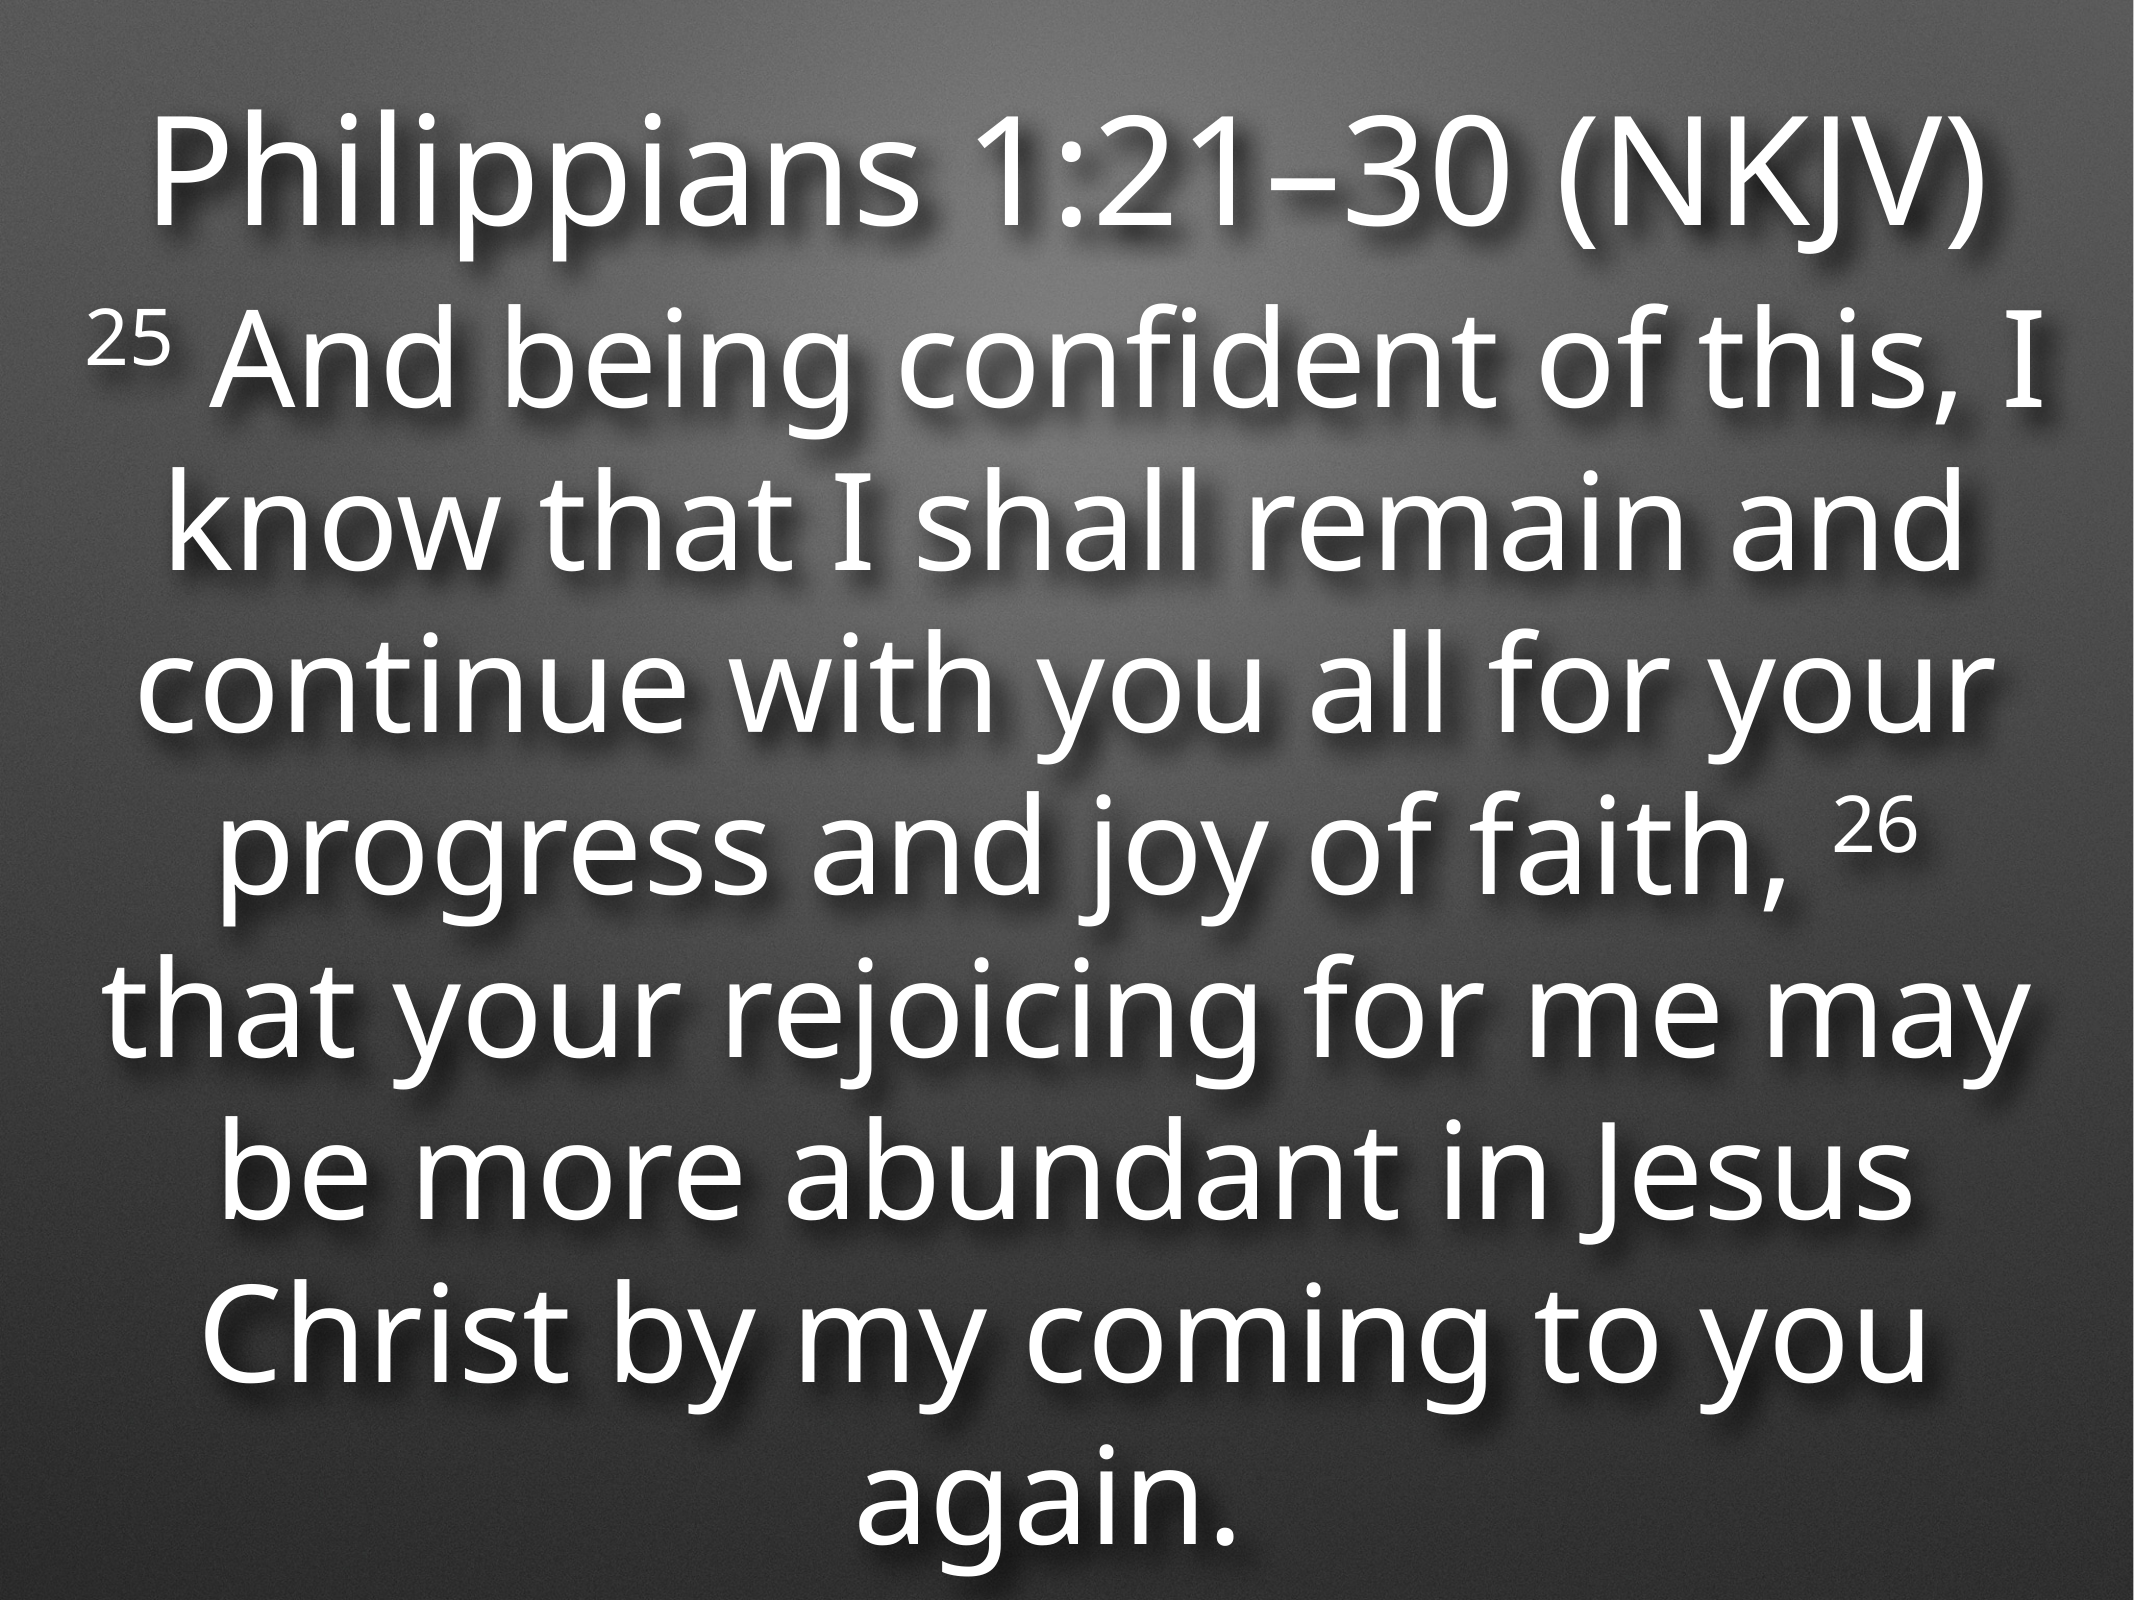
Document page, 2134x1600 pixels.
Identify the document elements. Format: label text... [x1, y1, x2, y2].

picture [0, 0, 2134, 1600]
text_box Philippians 1:21–30 (NKJV) 25 And being confident of this, I know that I shall remain and continue with you all for your progress and joy of faith, 26 that your rejoicing for me may be more abundant in Jesus Christ by my coming to you again. [58, 64, 2075, 1581]
